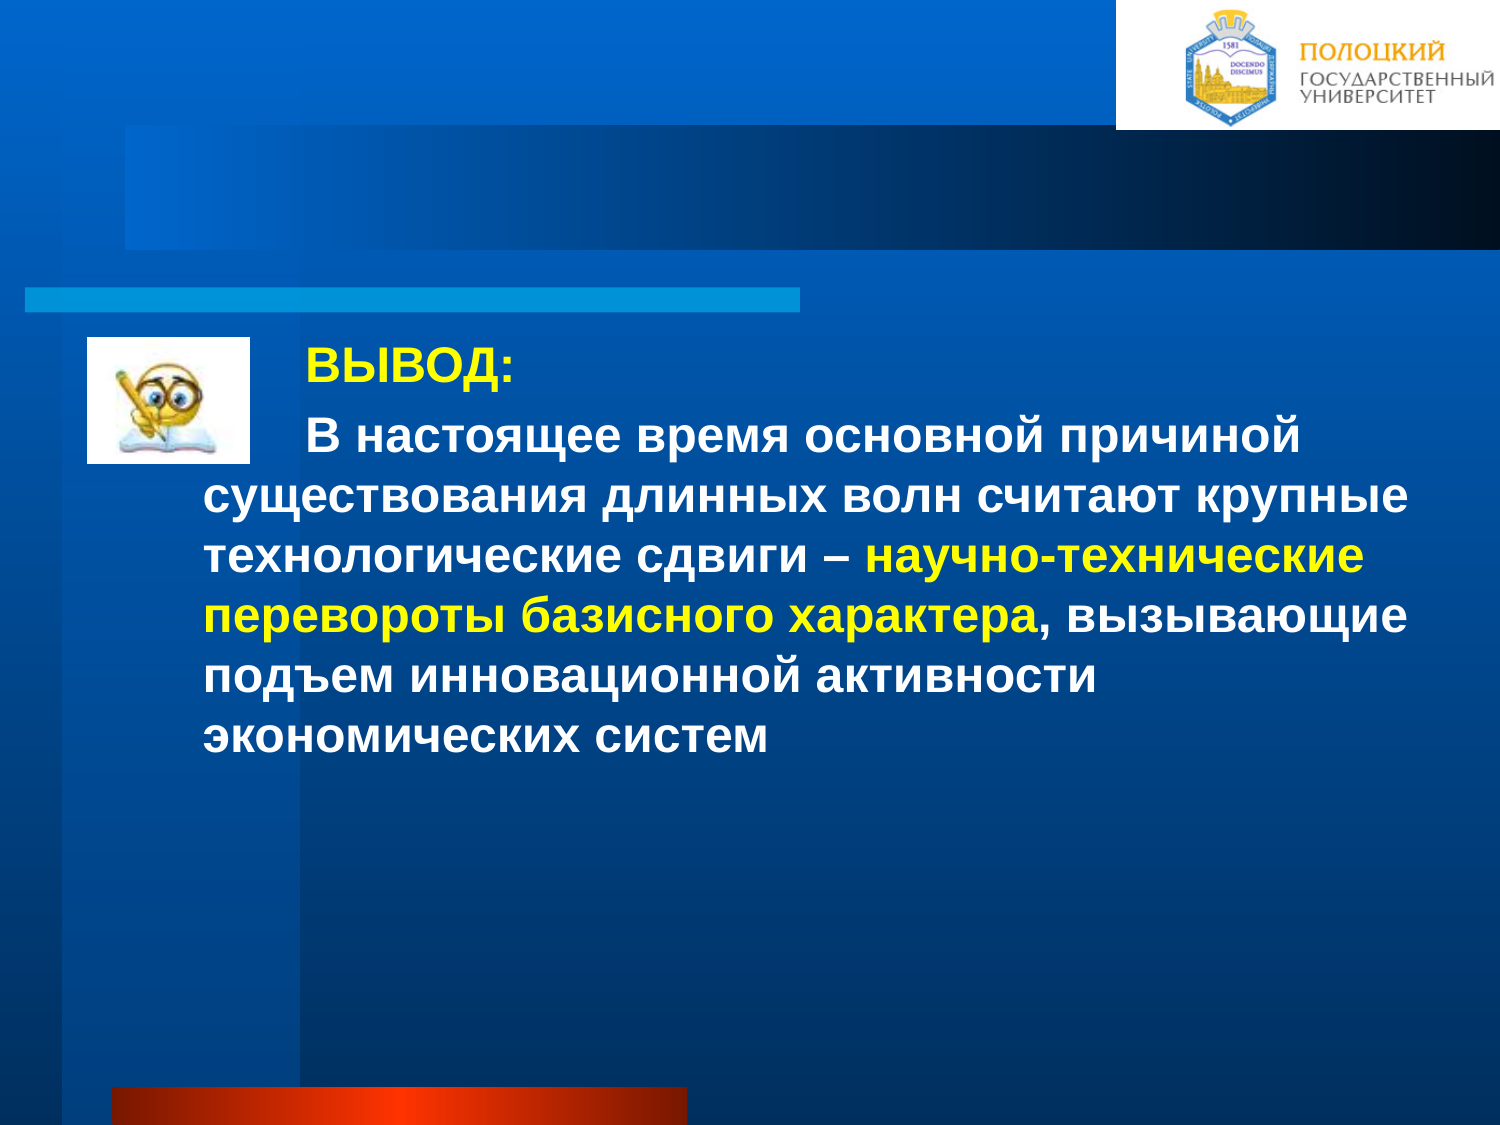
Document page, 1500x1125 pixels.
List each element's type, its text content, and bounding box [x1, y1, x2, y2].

list ВЫВОД: В настоящее время основной причиной существования длинных волн считают крупные технологические сдвиги – научно-технические перевороты базисного характера, вызывающие подъем инновационной активности экономических систем [187, 324, 1463, 1001]
picture [87, 337, 251, 464]
picture [1115, 0, 1500, 131]
